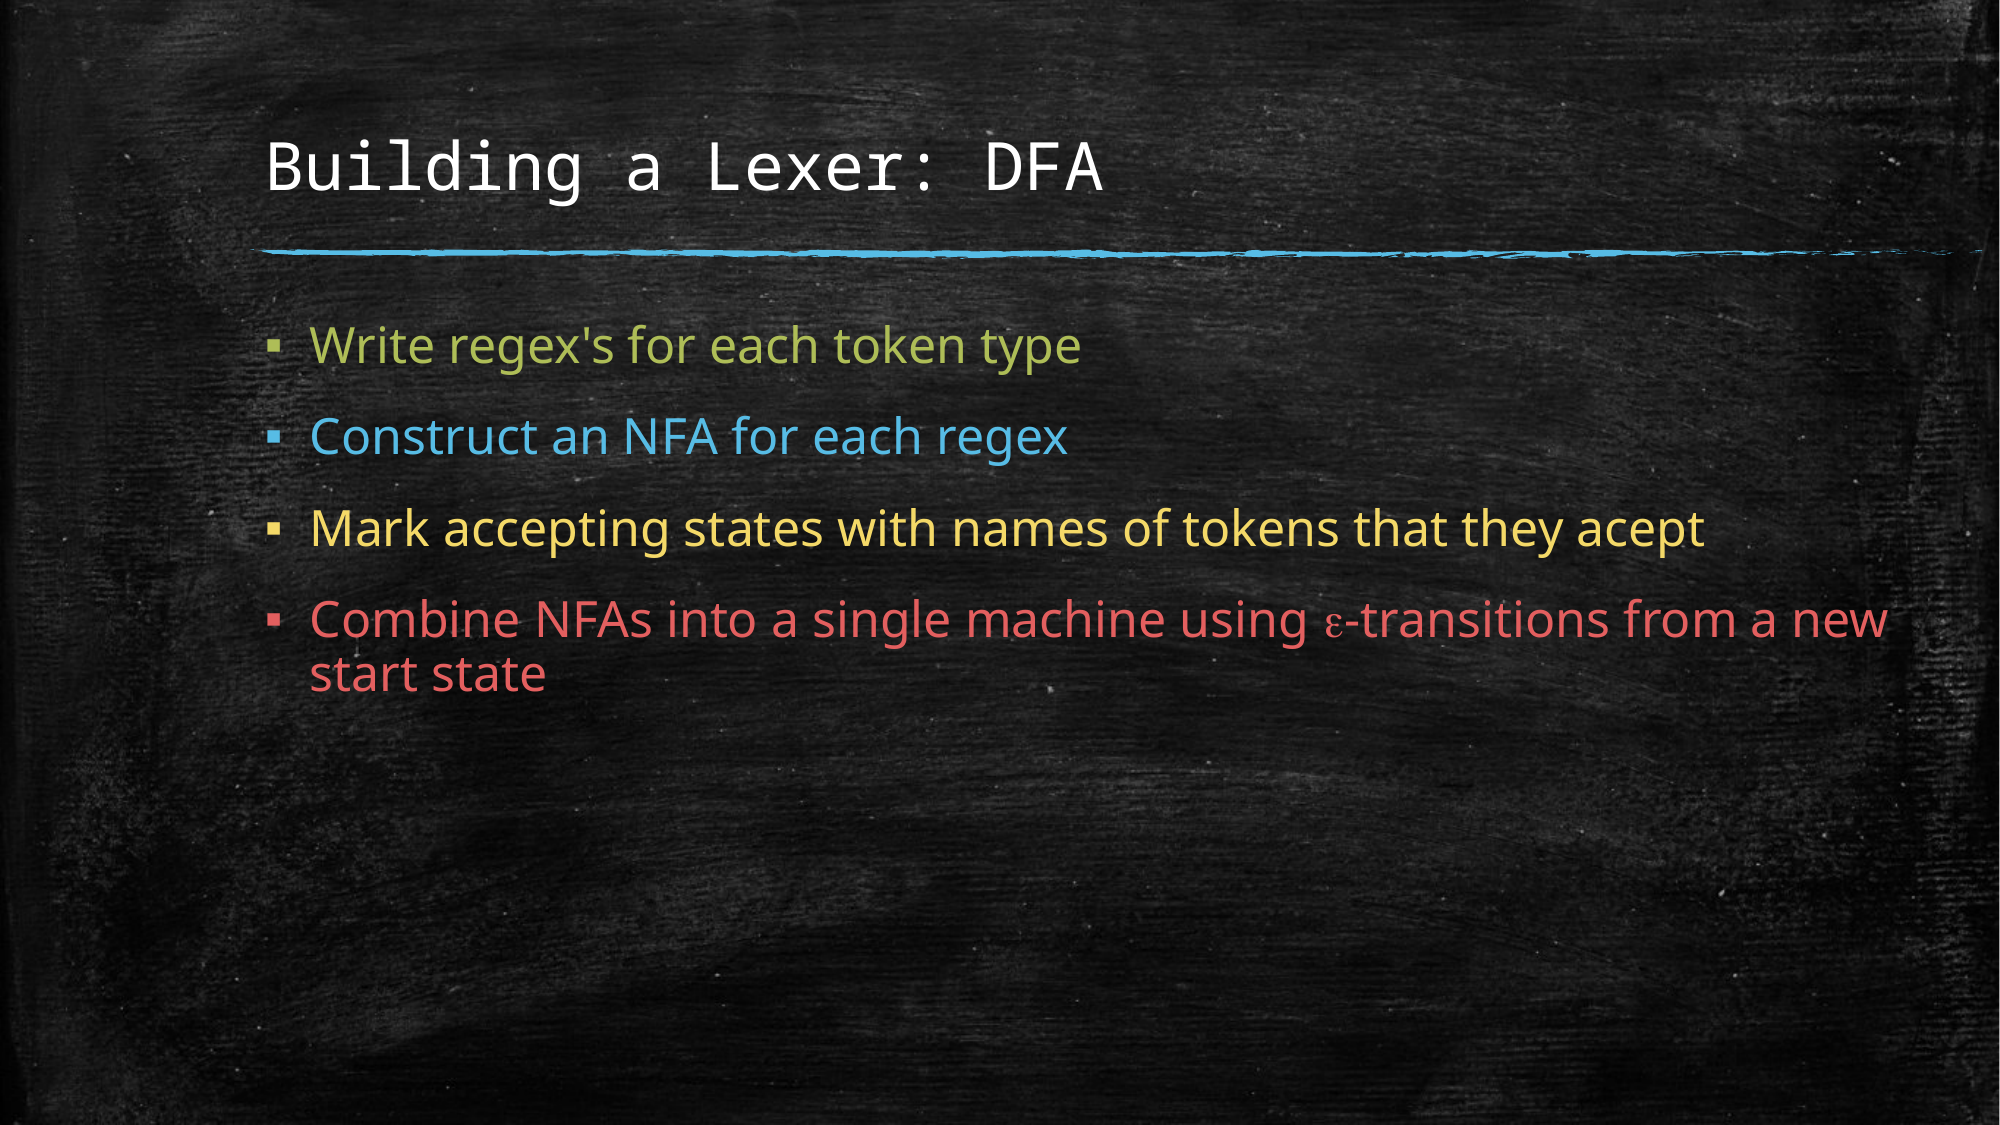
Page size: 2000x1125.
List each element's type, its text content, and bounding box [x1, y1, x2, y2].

title Building a Lexer: DFA [249, 45, 1750, 213]
list Write regex's for each token type Construct an NFA for each regex Mark accepting states with names of tokens that they acept Combine NFAs into a single machine using e-transitions from a new start state [249, 312, 1963, 1013]
